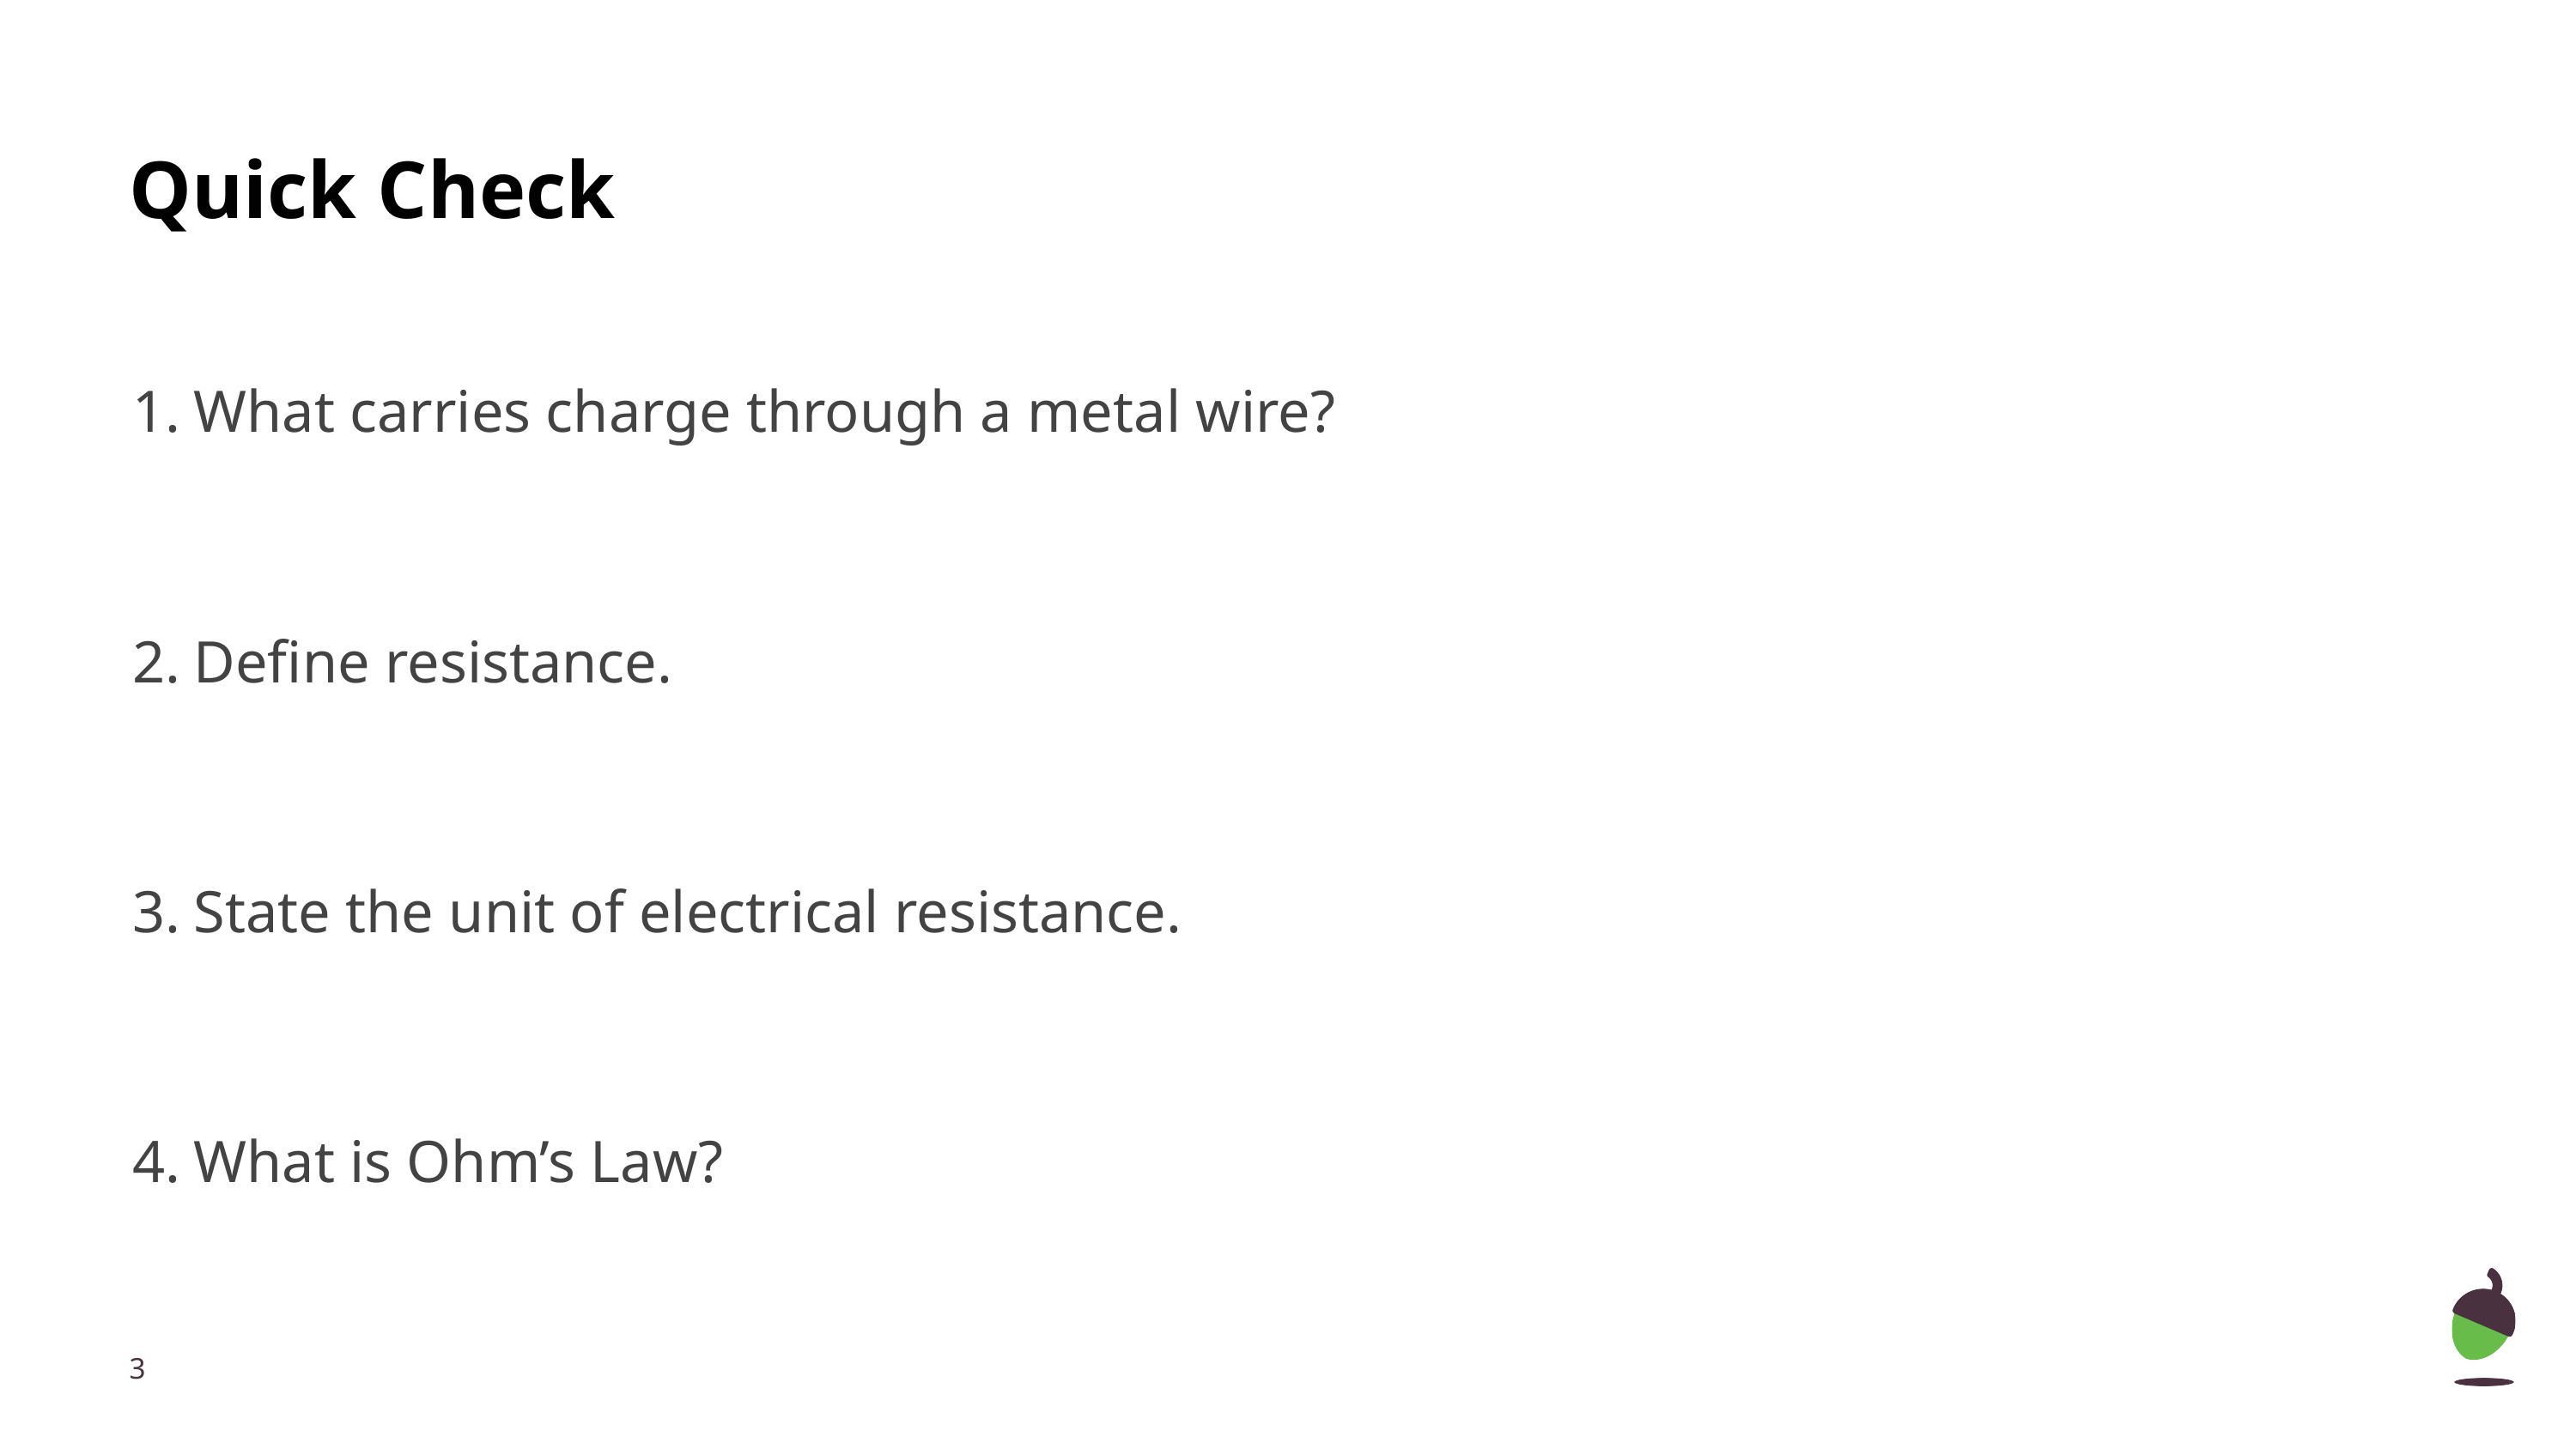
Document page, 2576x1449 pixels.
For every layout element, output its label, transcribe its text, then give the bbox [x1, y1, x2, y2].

slide_number ‹#› [129, 1349, 332, 1401]
list What carries charge through a metal wire? Define resistance. State the unit of electrical resistance. What is Ohm’s Law? [129, 355, 2447, 1245]
picture [2451, 1268, 2516, 1386]
title Quick Check [129, 124, 1990, 355]
